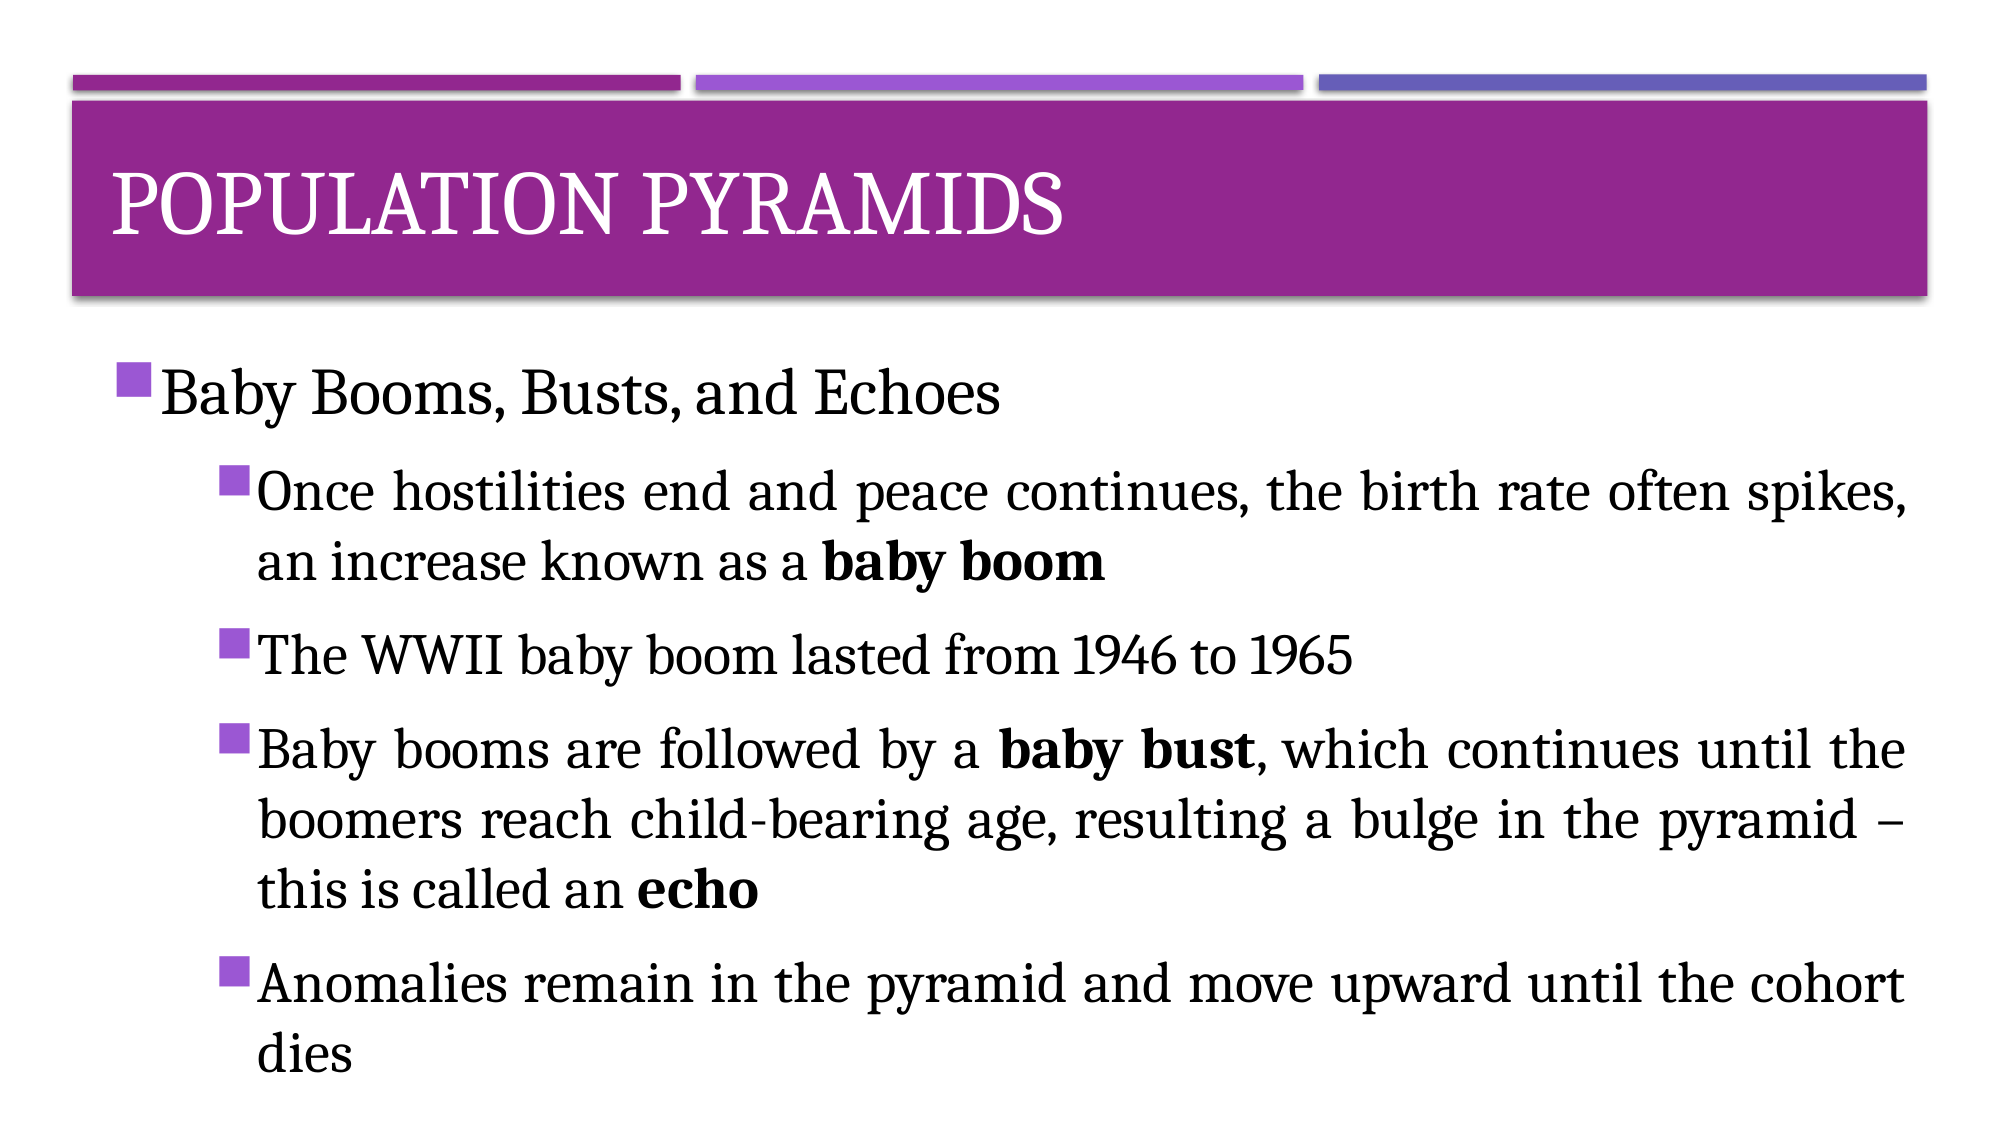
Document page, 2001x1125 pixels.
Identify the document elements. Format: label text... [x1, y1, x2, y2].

title Population Pyramids [95, 115, 1905, 282]
list Baby Booms, Busts, and Echoes Once hostilities end and peace continues, the birth rate often spikes, an increase known as a baby boom The WWII baby boom lasted from 1946 to 1965 Baby booms are followed by a baby bust, which continues until the boomers reach child-bearing age, resulting a bulge in the pyramid – this is called an echo Anomalies remain in the pyramid and move upward until the cohort dies [95, 340, 1922, 1125]
